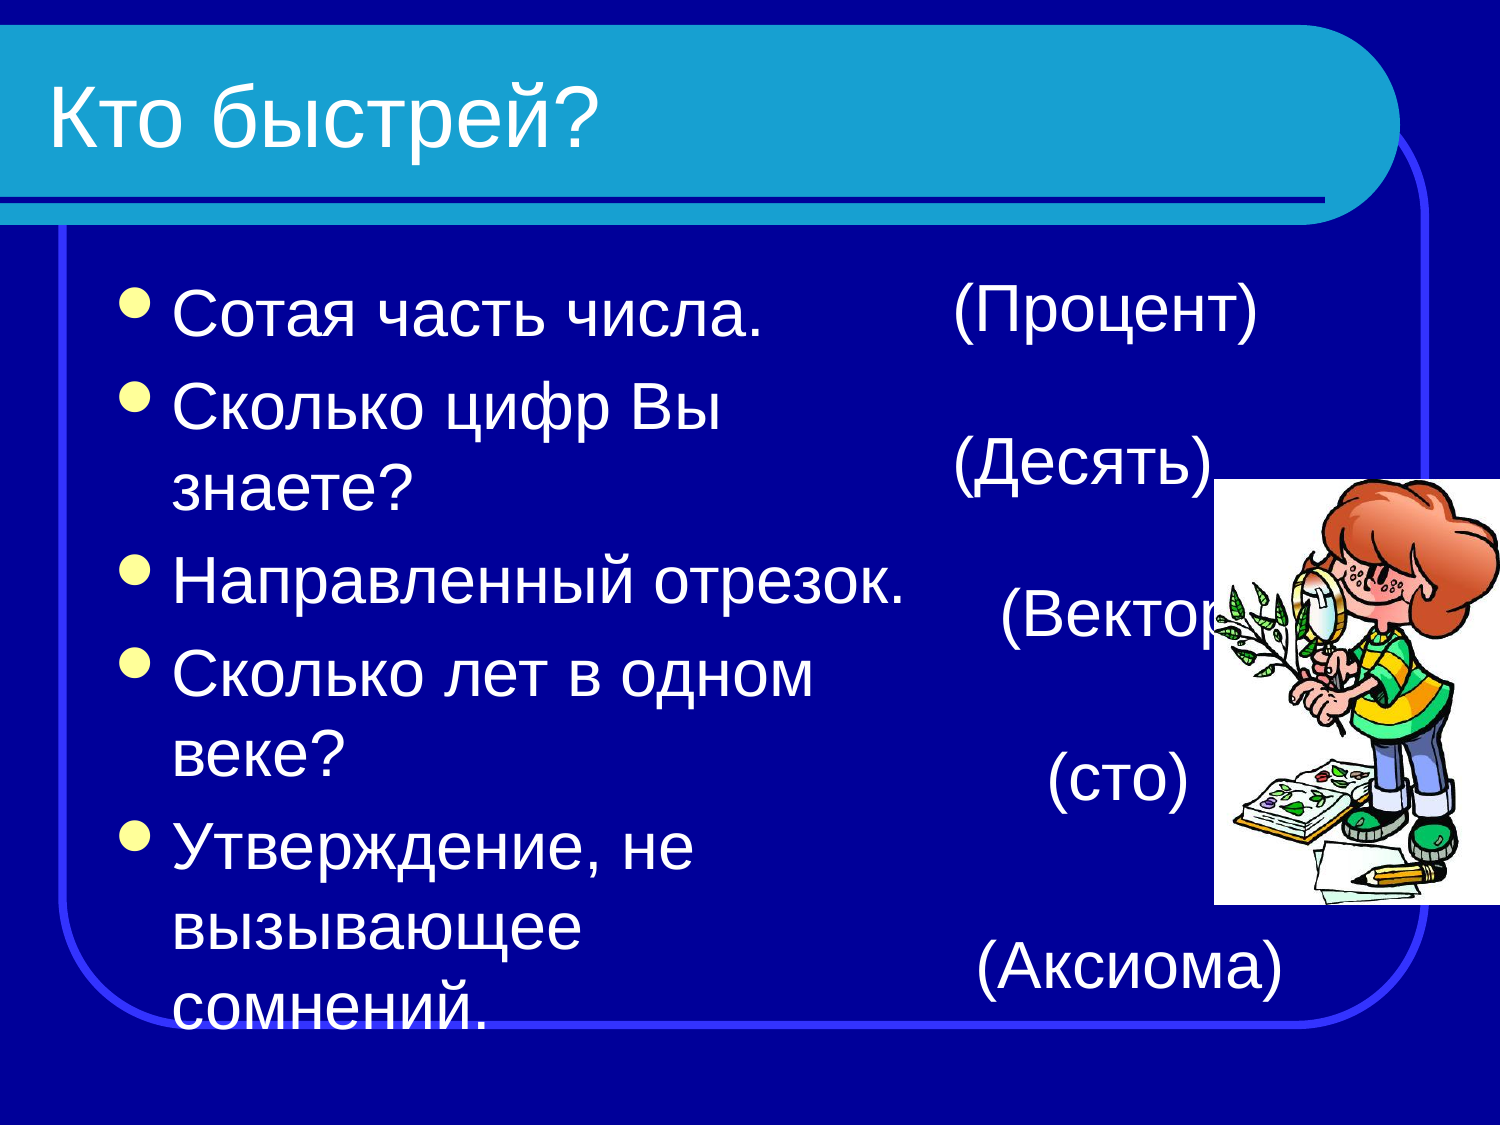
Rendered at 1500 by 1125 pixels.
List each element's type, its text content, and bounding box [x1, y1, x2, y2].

text_box (Процент) [937, 257, 1395, 353]
text_box (Десять) [937, 410, 1278, 550]
text_box (сто) [1031, 726, 1209, 867]
text_box (Аксиома) [960, 913, 1301, 1009]
picture [1214, 479, 1500, 906]
list Сотая часть числа. Сколько цифр Вы знаете? Направленный отрезок. Сколько лет в одном веке? Утверждение, не вызывающее сомнений. [99, 262, 926, 985]
title Кто быстрей? [31, 37, 1348, 188]
text_box (Вектор) [984, 562, 1209, 703]
